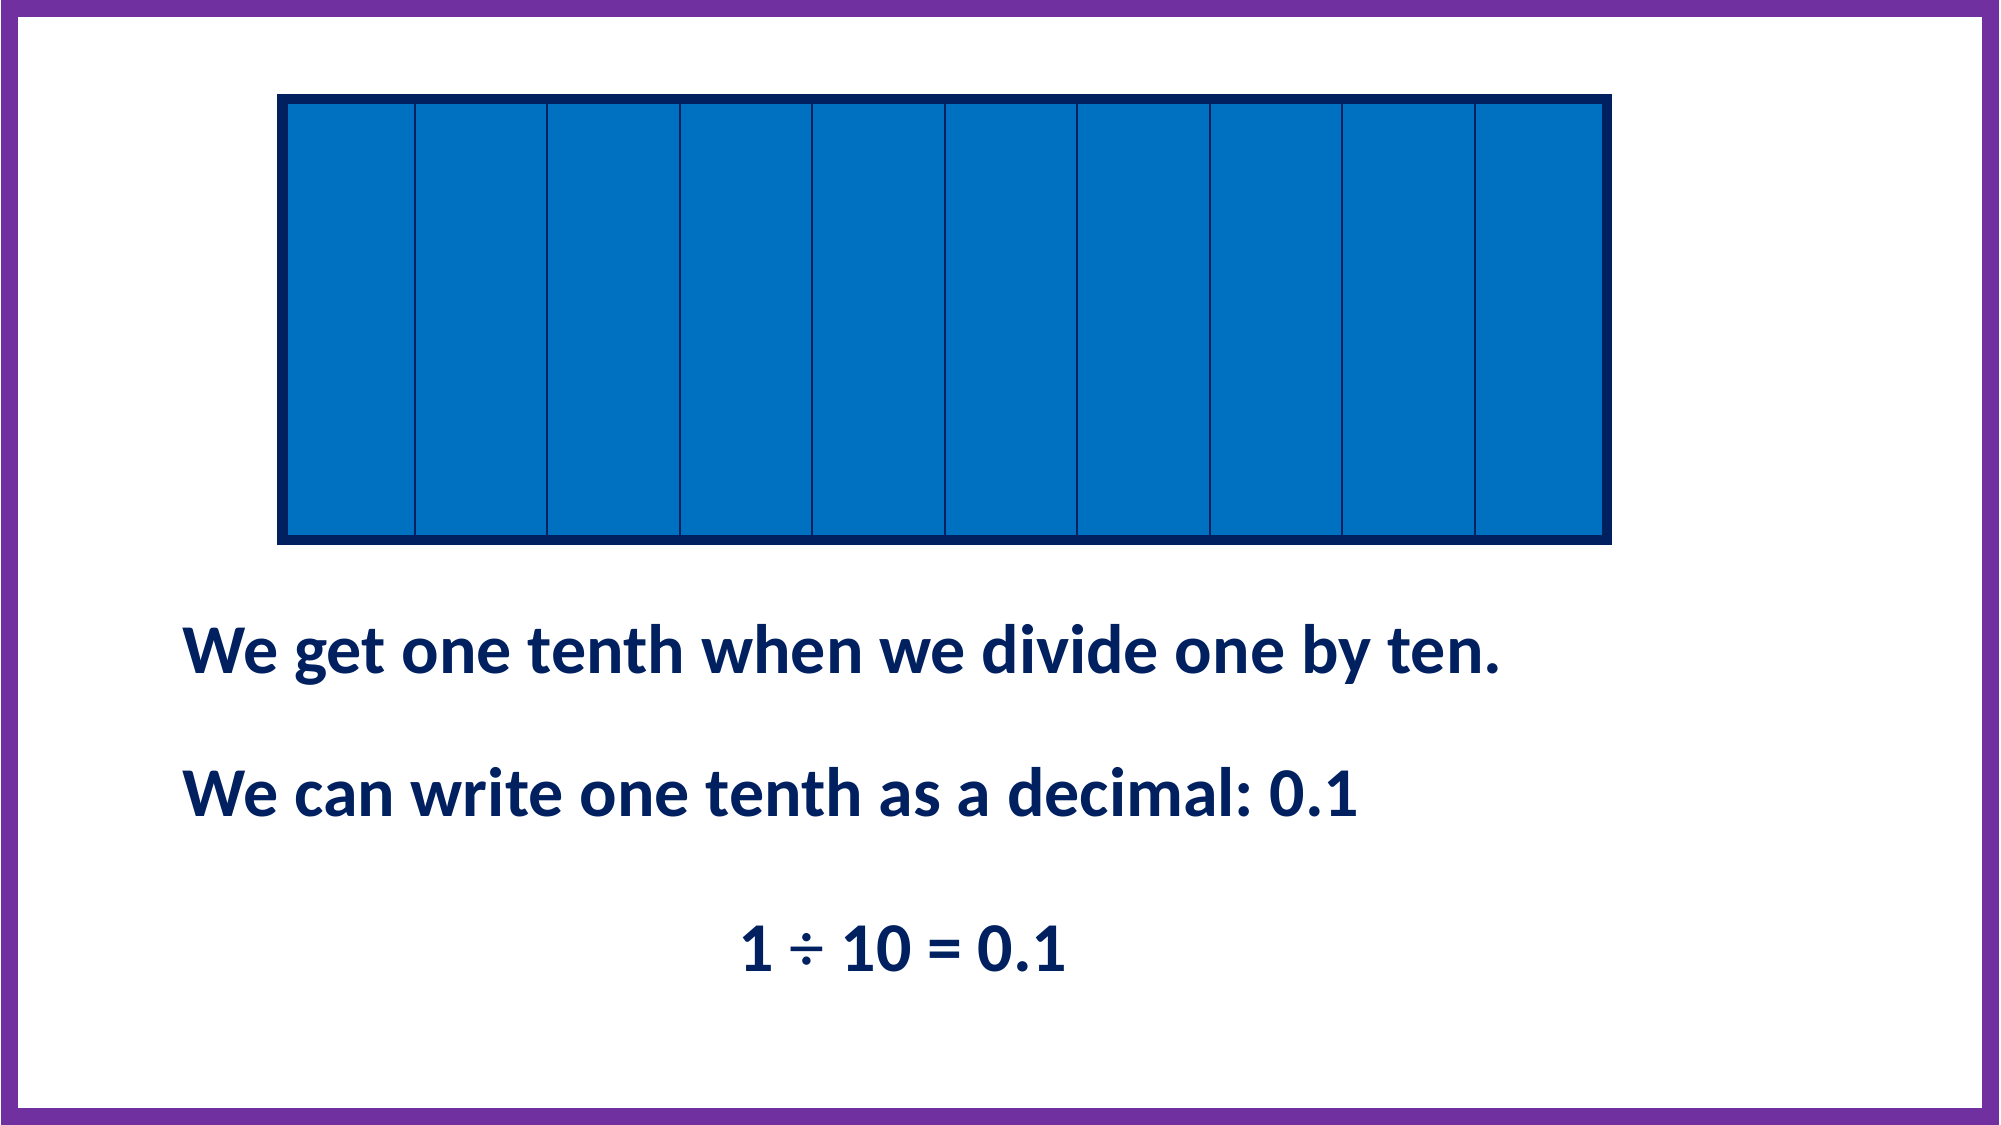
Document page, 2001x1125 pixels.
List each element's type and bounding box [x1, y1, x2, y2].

text_box [8, 7, 1992, 1118]
